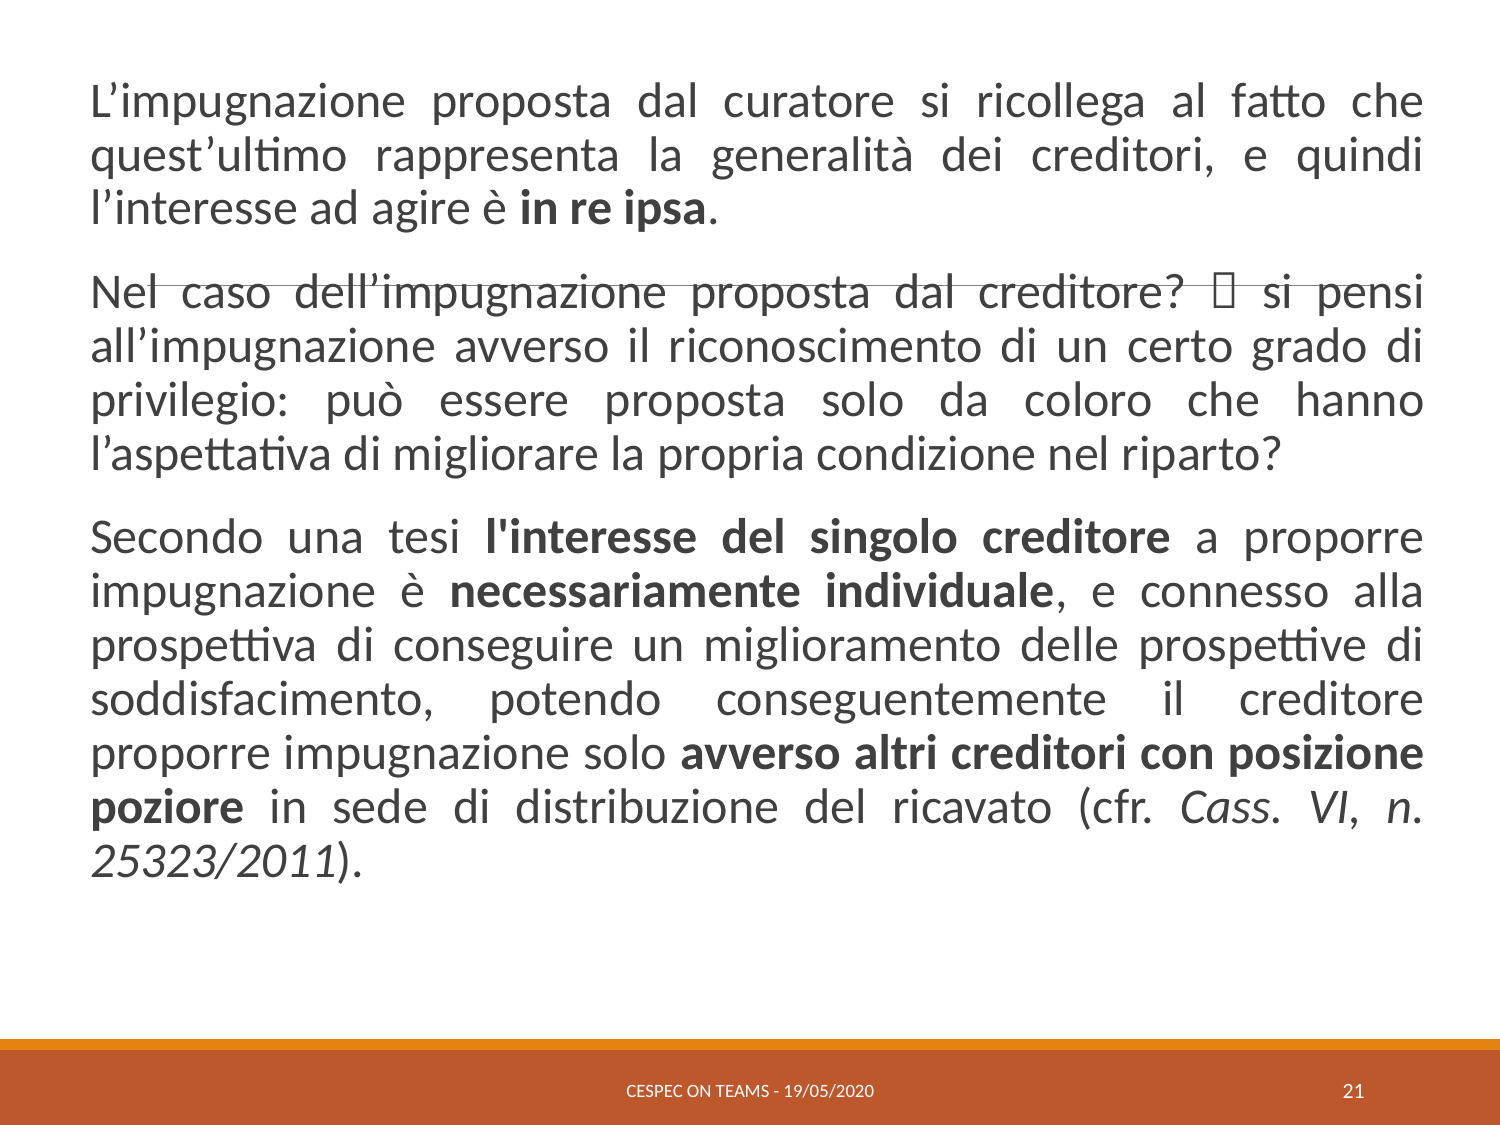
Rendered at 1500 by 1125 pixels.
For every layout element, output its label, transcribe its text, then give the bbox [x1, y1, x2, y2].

footer CESPEC ON TEAMS - 19/05/2020 [453, 1059, 1047, 1120]
list L’impugnazione proposta dal curatore si ricollega al fatto che quest’ultimo rappresenta la generalità dei creditori, e quindi l’interesse ad agire è in re ipsa. Nel caso dell’impugnazione proposta dal creditore?  si pensi all’impugnazione avverso il riconoscimento di un certo grado di privilegio: può essere proposta solo da coloro che hanno l’aspettativa di migliorare la propria condizione nel riparto? Secondo una tesi l'interesse del singolo creditore a proporre impugnazione è necessariamente individuale, e connesso alla prospettiva di conseguire un miglioramento delle prospettive di soddisfacimento, potendo conseguentemente il creditore proporre impugnazione solo avverso altri creditori con posizione poziore in sede di distribuzione del ricavato (cfr. Cass. VI, n. 25323/2011). [75, 66, 1425, 1005]
slide_number 21 [1218, 1059, 1380, 1120]
